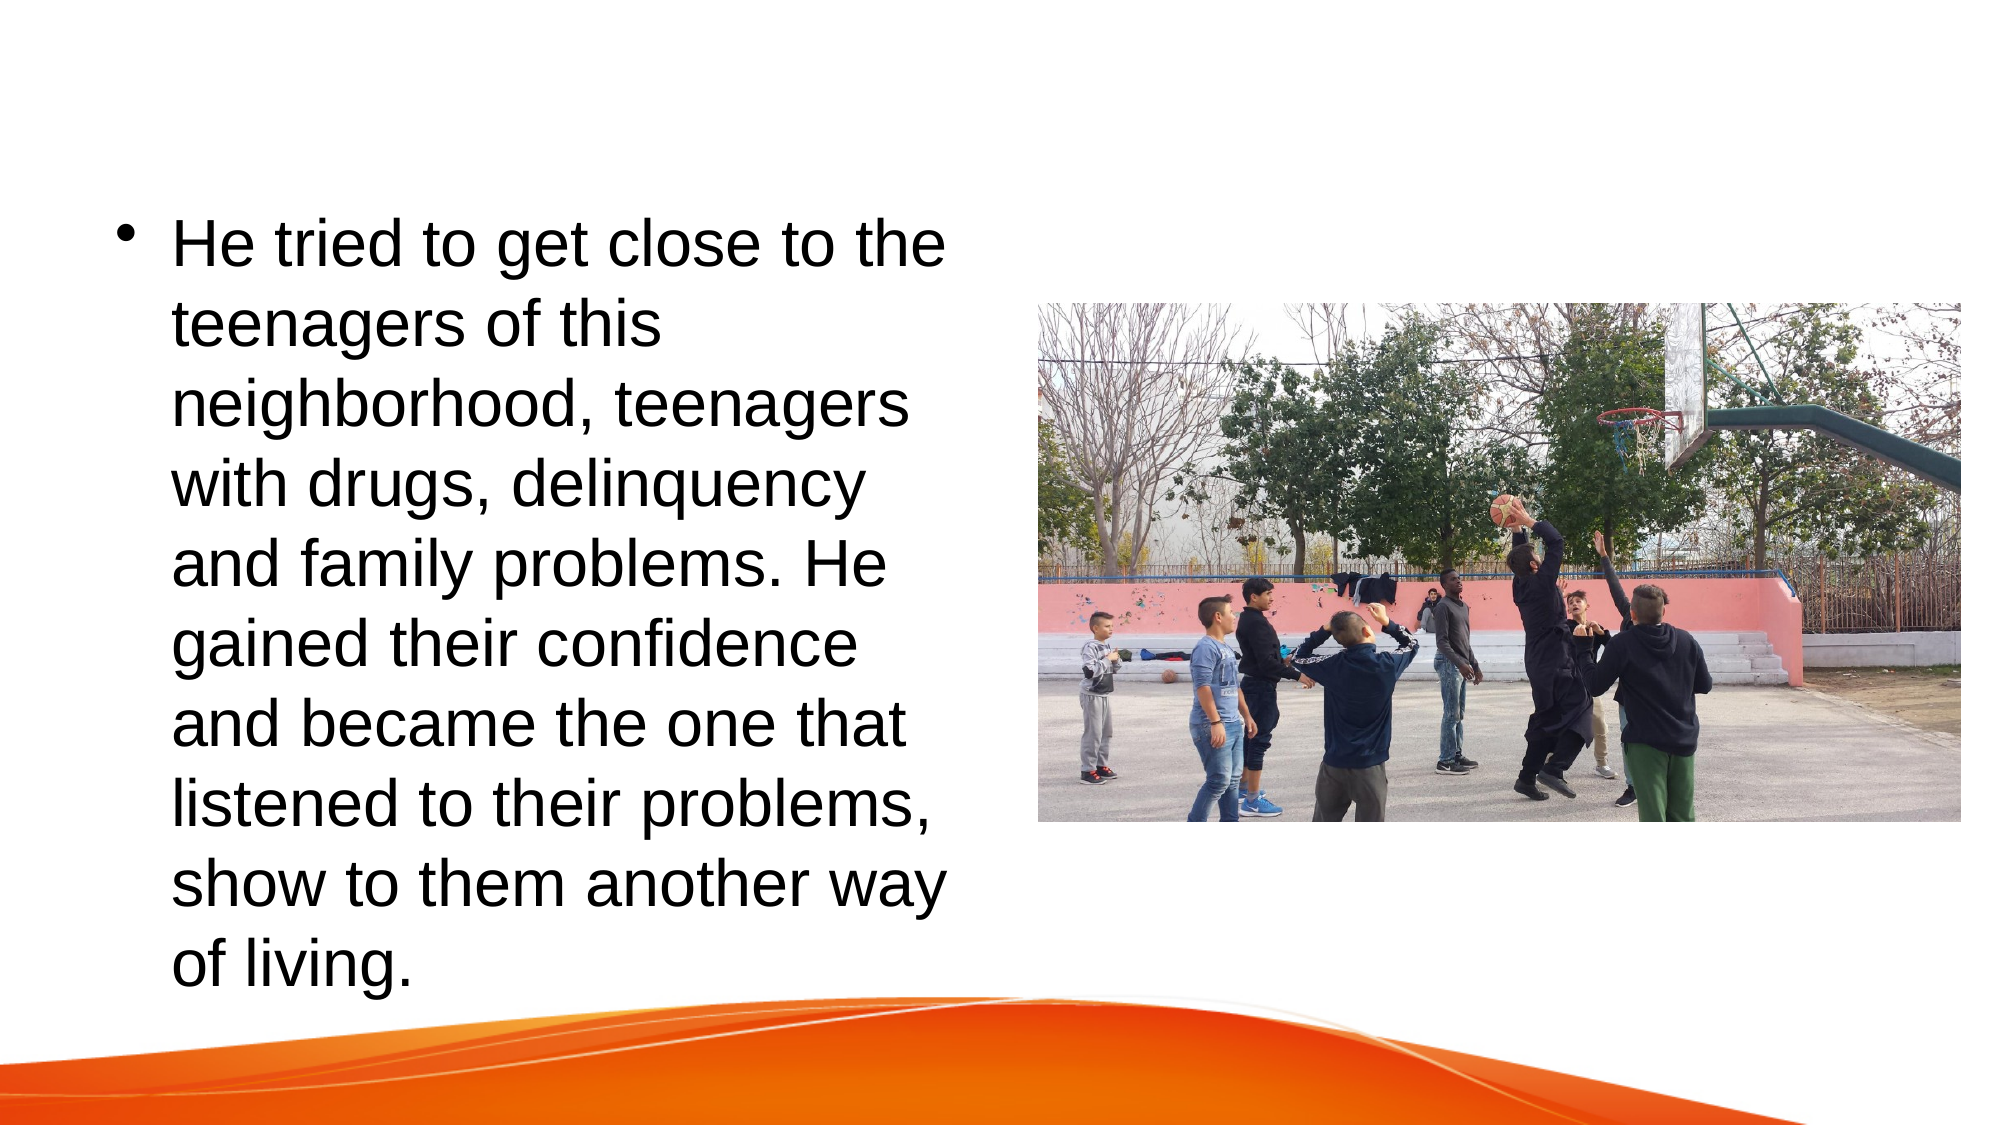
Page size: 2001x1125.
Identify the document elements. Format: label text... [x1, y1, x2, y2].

list He tried to get close to the teenagers of this neighborhood, teenagers with drugs, delinquency and family problems. He gained their confidence and became the one that listened to their problems, show to them another way of living. [99, 192, 984, 1006]
picture [0, 0, 2000, 1125]
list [1038, 303, 1961, 822]
